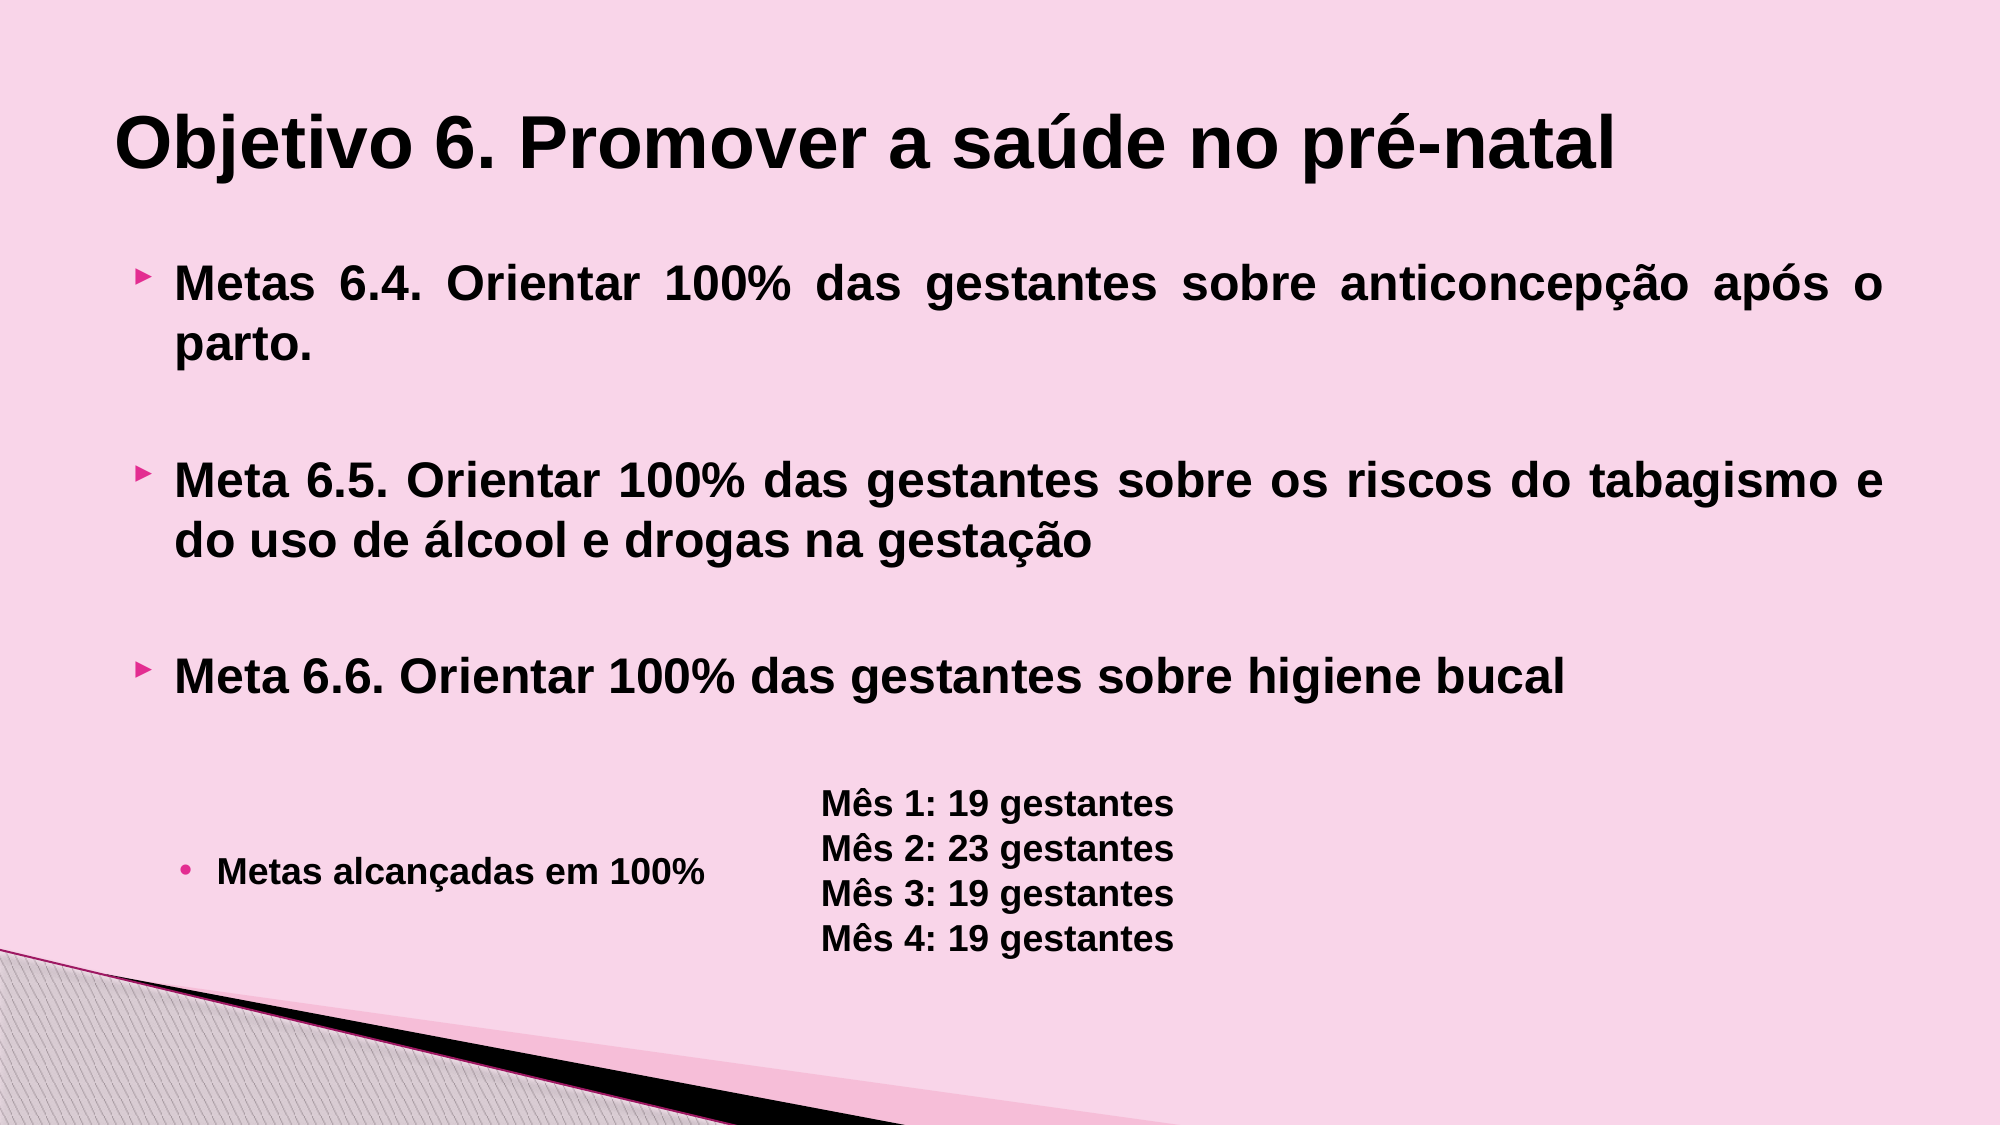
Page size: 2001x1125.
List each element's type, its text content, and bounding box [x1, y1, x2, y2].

title Objetivo 6. Promover a saúde no pré-natal [99, 45, 1900, 233]
list Metas 6.4. Orientar 100% das gestantes sobre anticoncepção após o parto. Meta 6.5. Orientar 100% das gestantes sobre os riscos do tabagismo e do uso de álcool e drogas na gestação Meta 6.6. Orientar 100% das gestantes sobre higiene bucal Metas alcançadas em 100% [99, 243, 1900, 986]
text_box Mês 1: 19 gestantes Mês 2: 23 gestantes Mês 3: 19 gestantes Mês 4: 19 gestantes [806, 771, 1288, 967]
